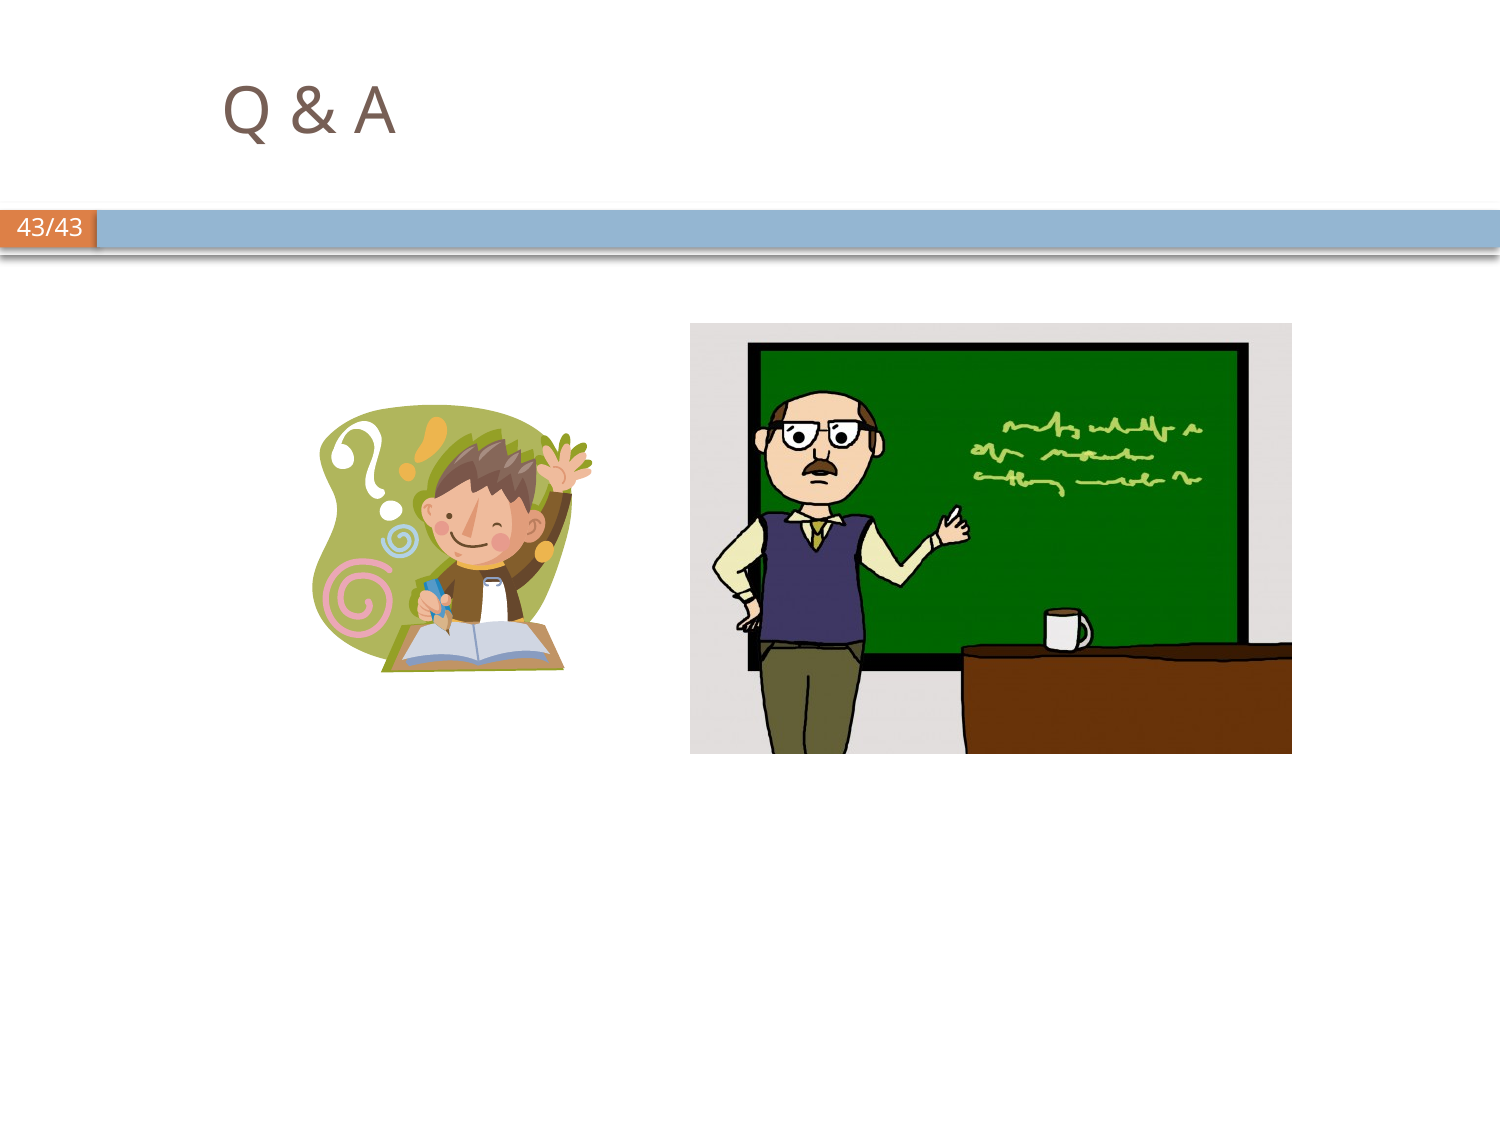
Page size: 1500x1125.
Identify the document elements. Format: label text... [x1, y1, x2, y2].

title Q & A [206, 60, 1458, 155]
picture [311, 404, 593, 673]
picture [689, 323, 1293, 754]
